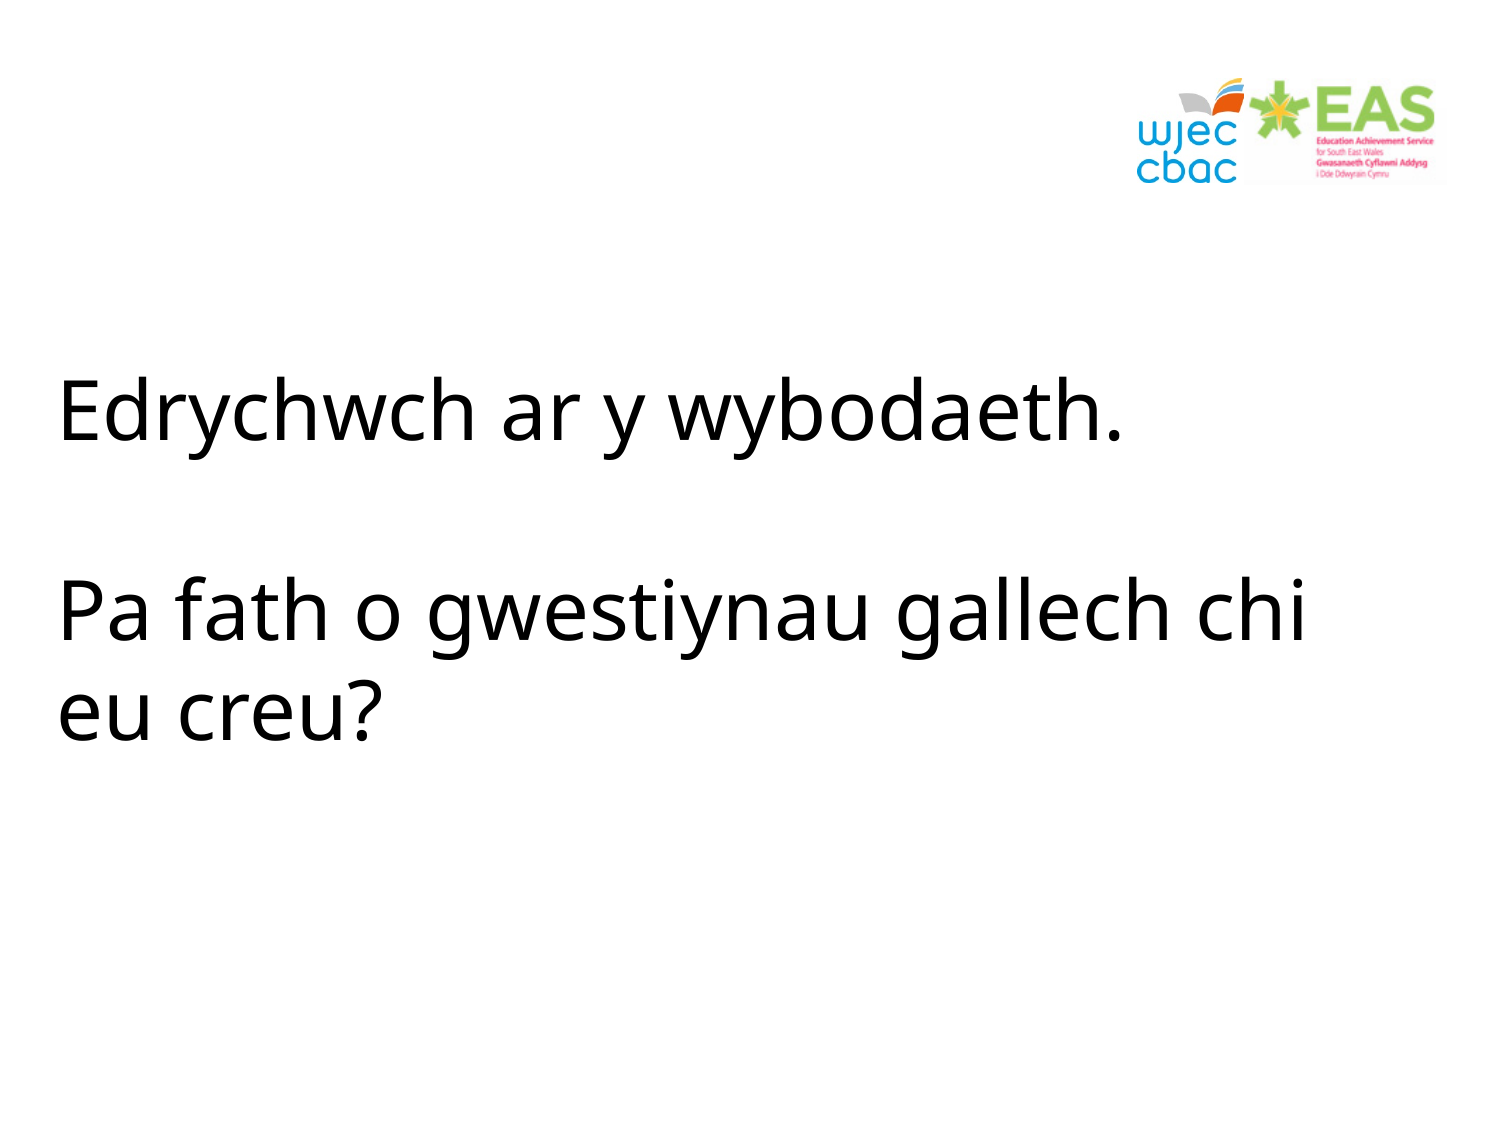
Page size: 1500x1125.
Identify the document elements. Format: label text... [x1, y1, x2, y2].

picture [1137, 77, 1447, 186]
picture [1168, 163, 1181, 179]
picture [1137, 175, 1147, 184]
text_box Edrychwch ar y wybodaeth. Pa fath o gwestiynau gallech chi eu creu? [41, 349, 1390, 965]
picture [1193, 163, 1206, 179]
